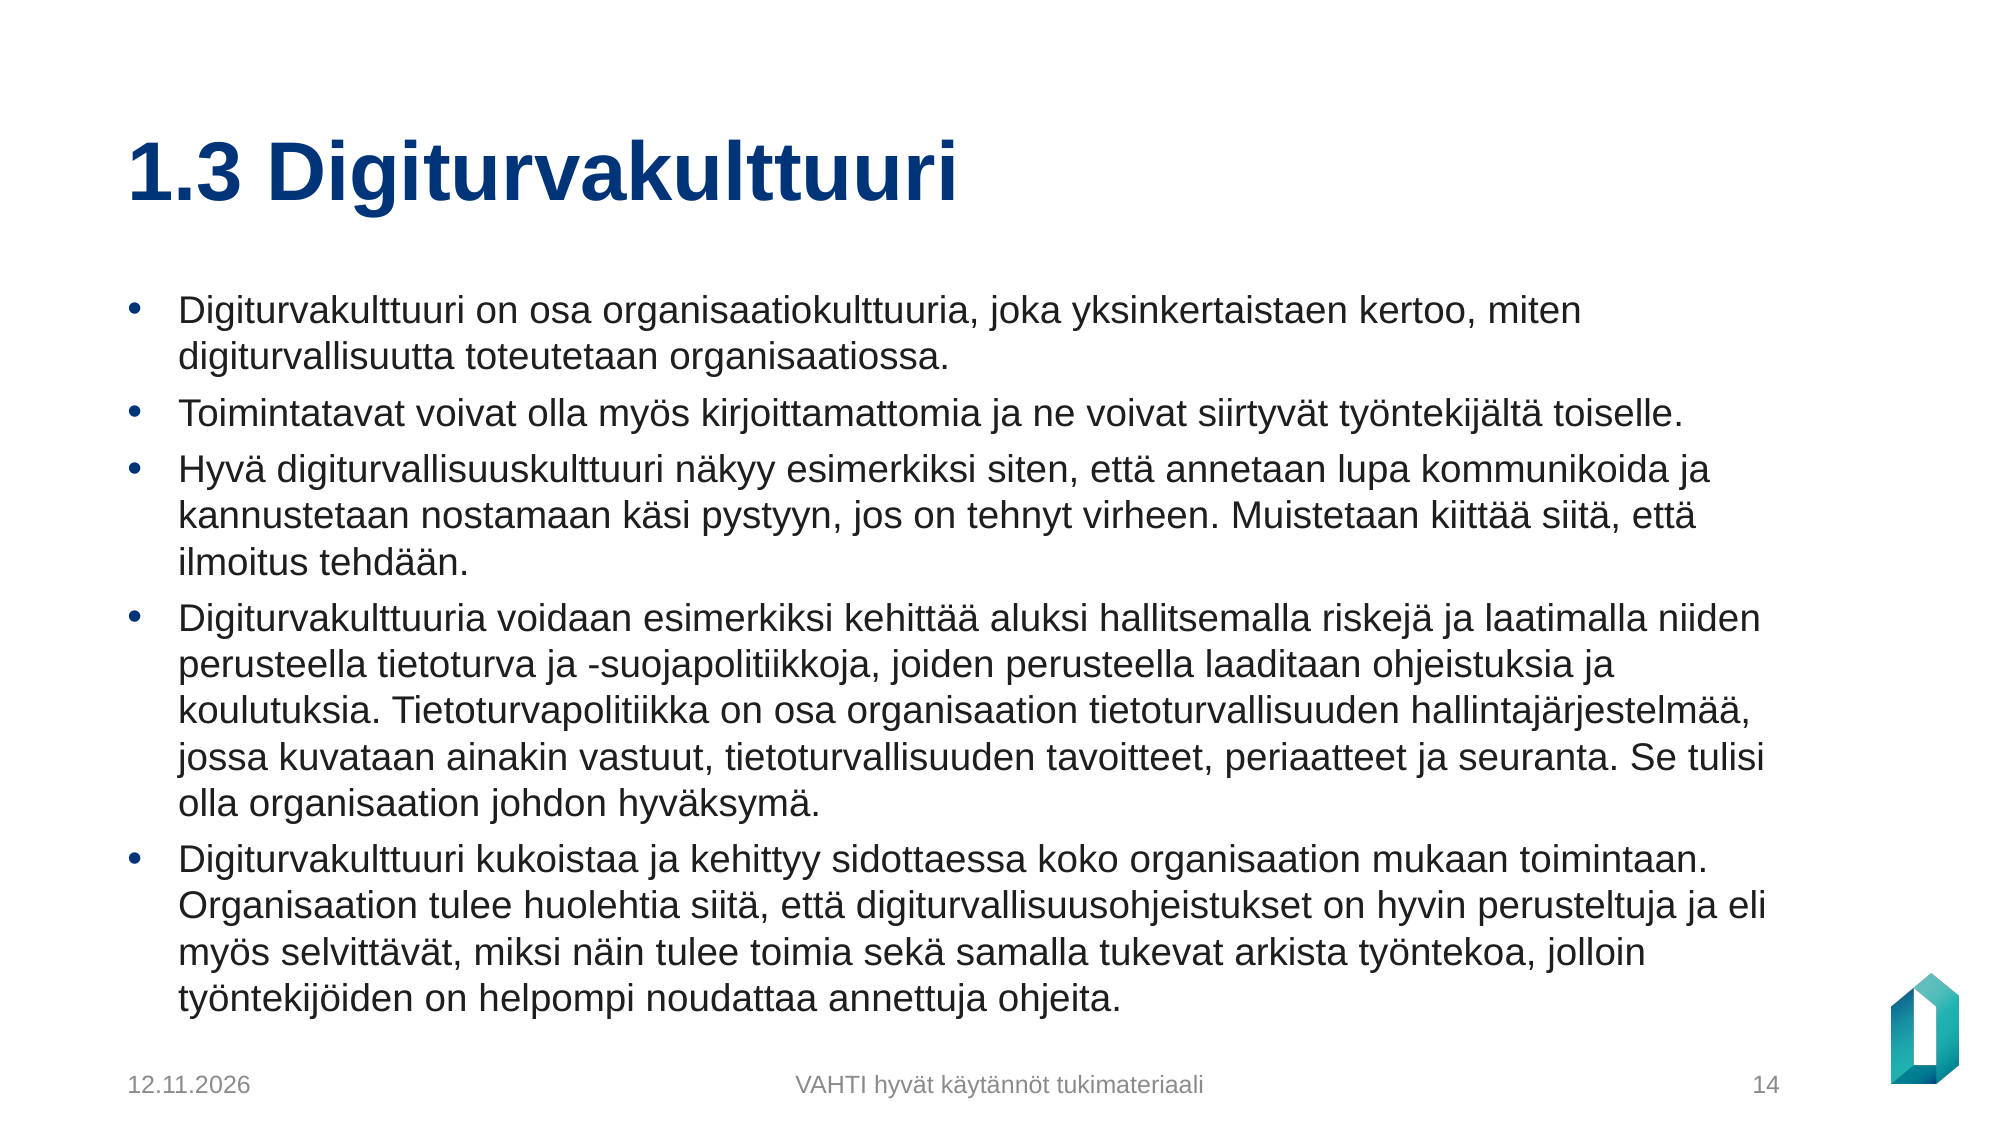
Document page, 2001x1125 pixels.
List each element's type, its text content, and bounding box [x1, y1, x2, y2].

slide_number 14 [1659, 1066, 1796, 1102]
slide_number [112, 1066, 361, 1102]
title 1.3 Digiturvakulttuuri [112, 23, 1796, 225]
list Digiturvakulttuuri on osa organisaatiokulttuuria, joka yksinkertaistaen kertoo, miten digiturvallisuutta toteutetaan organisaatiossa. Toimintatavat voivat olla myös kirjoittamattomia ja ne voivat siirtyvät työntekijältä toiselle. Hyvä digiturvallisuuskulttuuri näkyy esimerkiksi siten, että annetaan lupa kommunikoida ja kannustetaan nostamaan käsi pystyyn, jos on tehnyt virheen. Muistetaan kiittää siitä, että ilmoitus tehdään. Digiturvakulttuuria voidaan esimerkiksi kehittää aluksi hallitsemalla riskejä ja laatimalla niiden perusteella tietoturva ja -suojapolitiikkoja, joiden perusteella laaditaan ohjeistuksia ja koulutuksia. Tietoturvapolitiikka on osa organisaation tietoturvallisuuden hallintajärjestelmää, jossa kuvataan ainakin vastuut, tietoturvallisuuden tavoitteet, periaatteet ja seuranta. Se tulisi olla organisaation johdon hyväksymä. Digiturvakulttuuri kukoistaa ja kehittyy sidottaessa koko organisaation mukaan toimintaan. Organisaation tulee huolehtia siitä, että digiturvallisuusohjeistukset on hyvin perusteltuja ja eli myös selvittävät, miksi näin tulee toimia sekä samalla tukevat arkista työntekoa, jolloin työntekijöiden on helpompi noudattaa annettuja ohjeita. [112, 277, 1796, 1034]
picture [1891, 973, 1959, 1084]
footer VAHTI hyvät käytännöt tukimateriaali [523, 1066, 1477, 1102]
